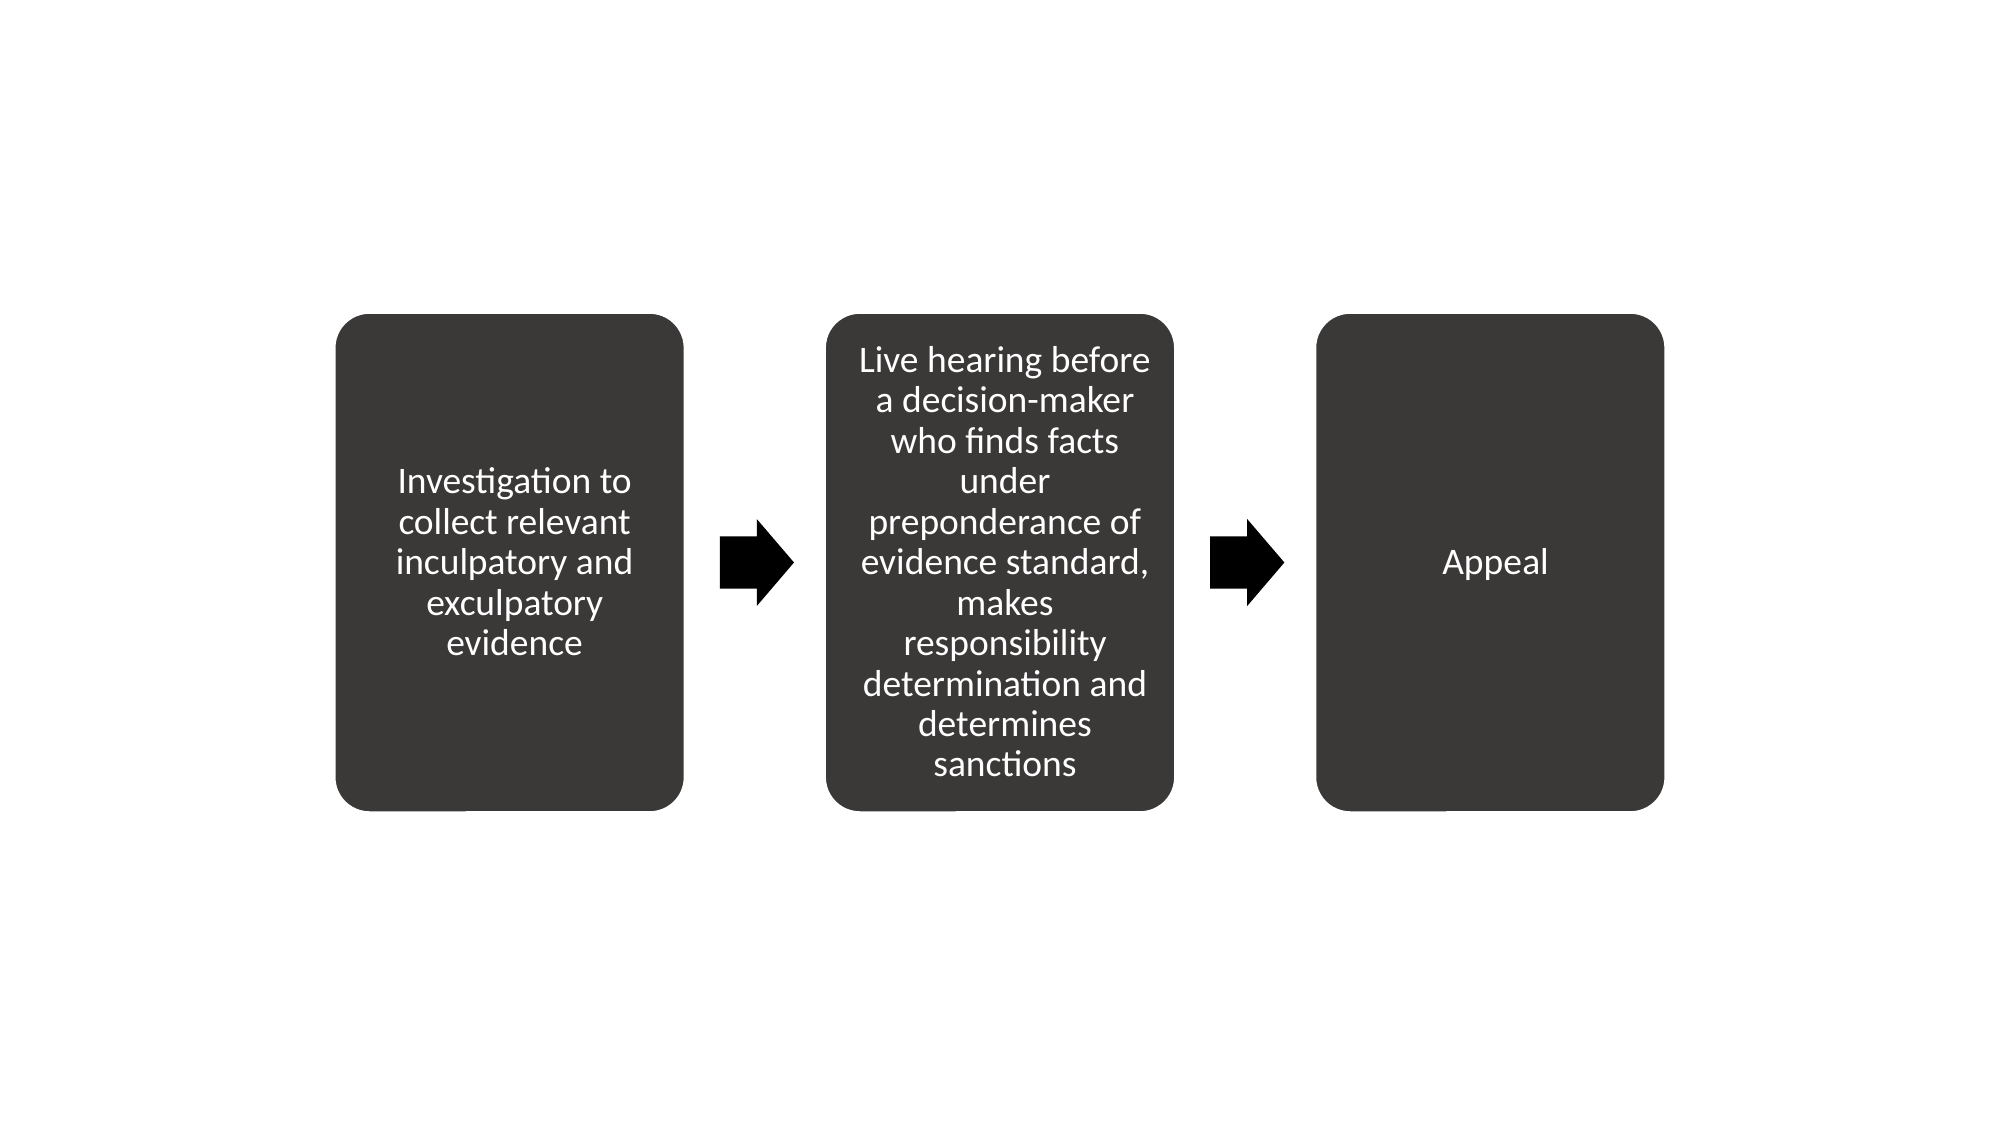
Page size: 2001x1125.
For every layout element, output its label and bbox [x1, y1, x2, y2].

text_box [333, 117, 1667, 1007]
list [137, 236, 1863, 1014]
